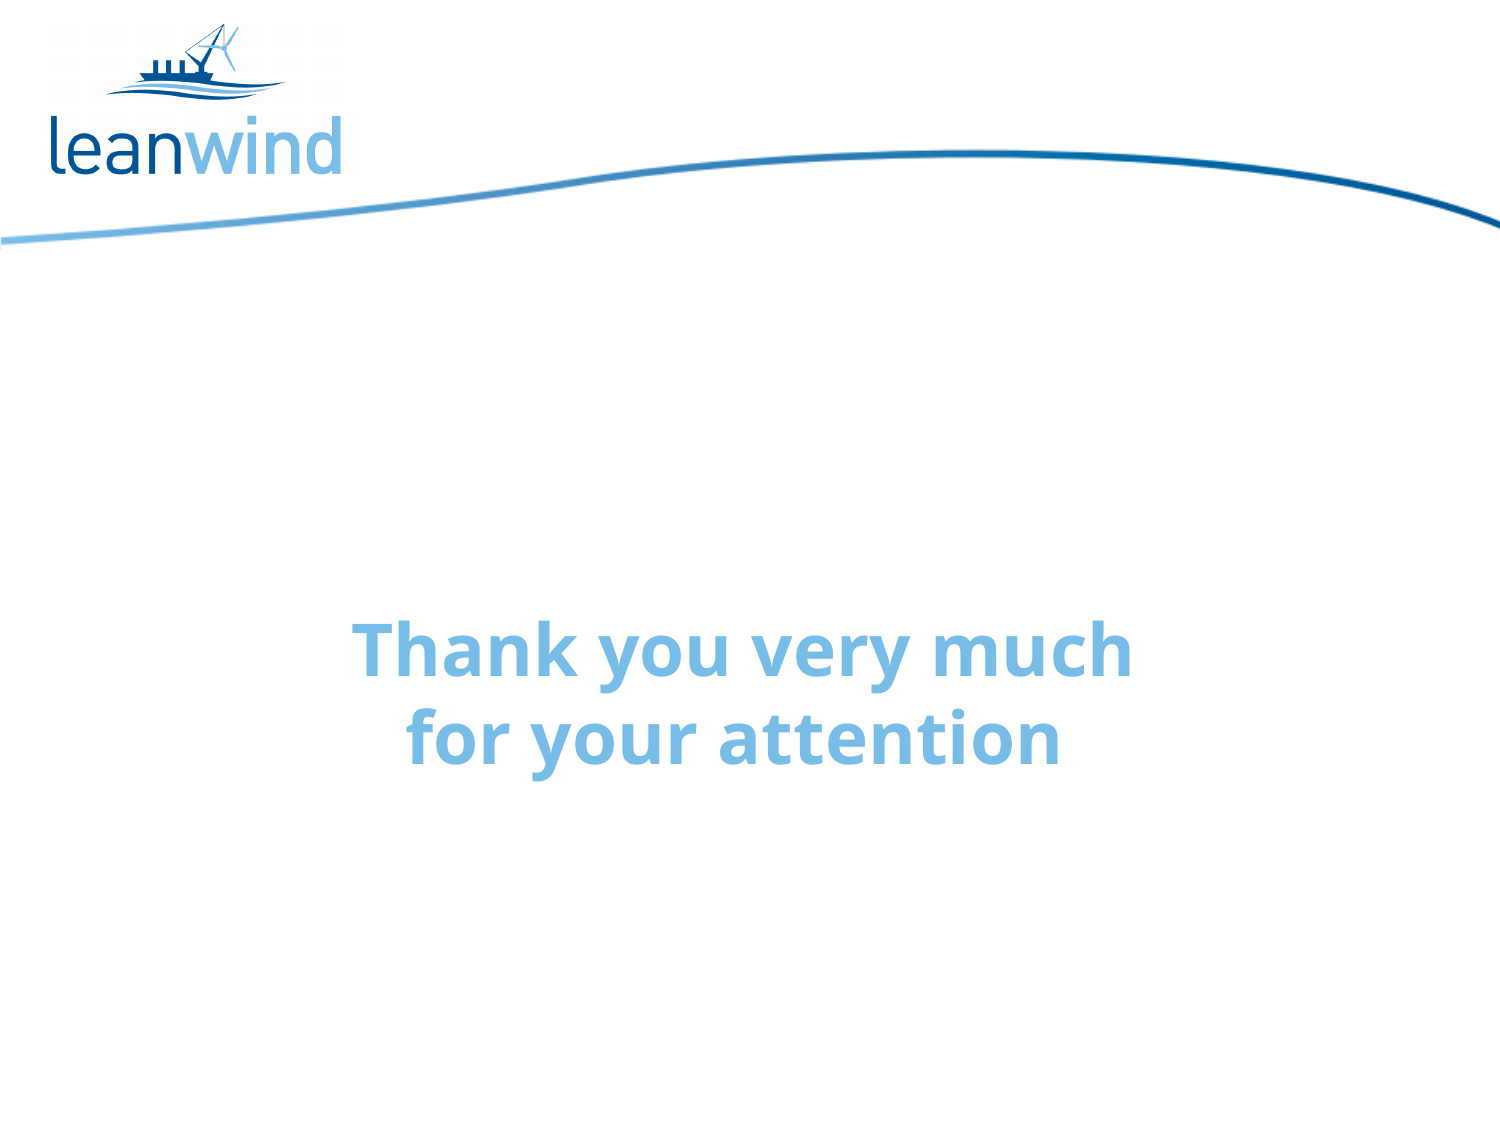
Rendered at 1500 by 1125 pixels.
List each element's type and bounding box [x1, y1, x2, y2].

picture [41, 16, 349, 183]
